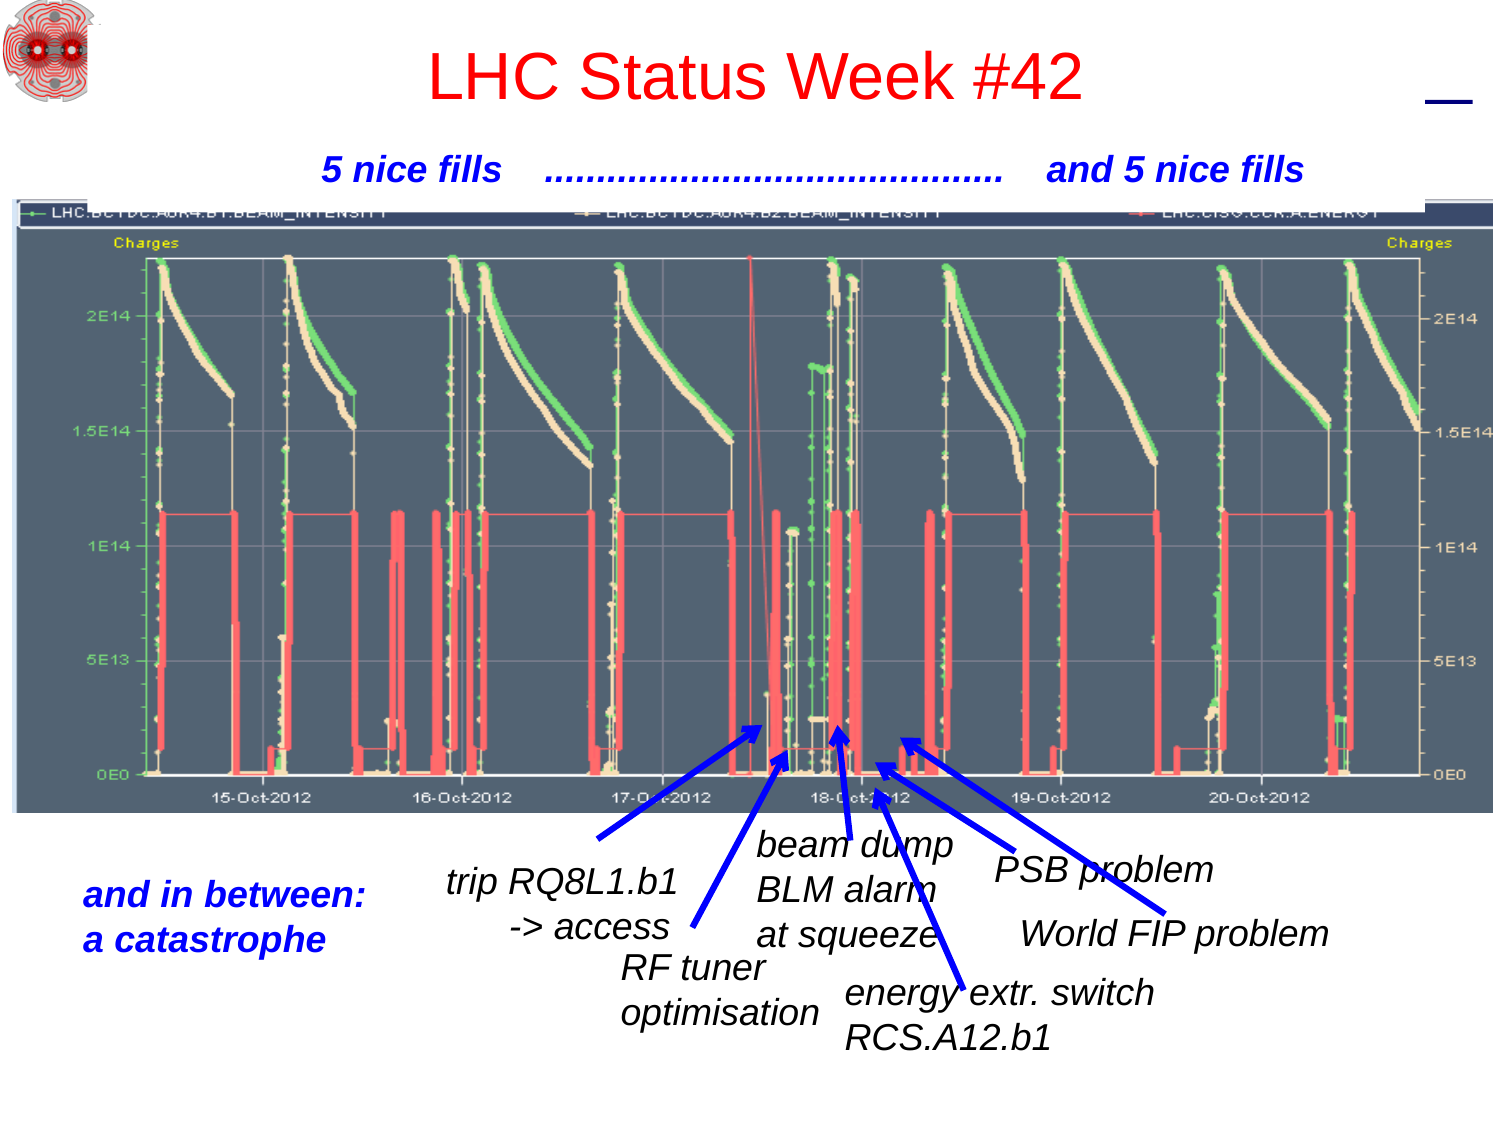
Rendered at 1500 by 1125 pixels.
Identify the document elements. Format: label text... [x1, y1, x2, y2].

picture [12, 199, 1493, 813]
text_box LHC Status Week #42 [87, 24, 1425, 198]
text_box and in between: a catastrophe [68, 862, 382, 968]
picture [0, 0, 108, 103]
text_box 5 nice fills ............................................ and 5 nice fills [306, 137, 1323, 198]
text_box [424, 724, 1352, 1088]
